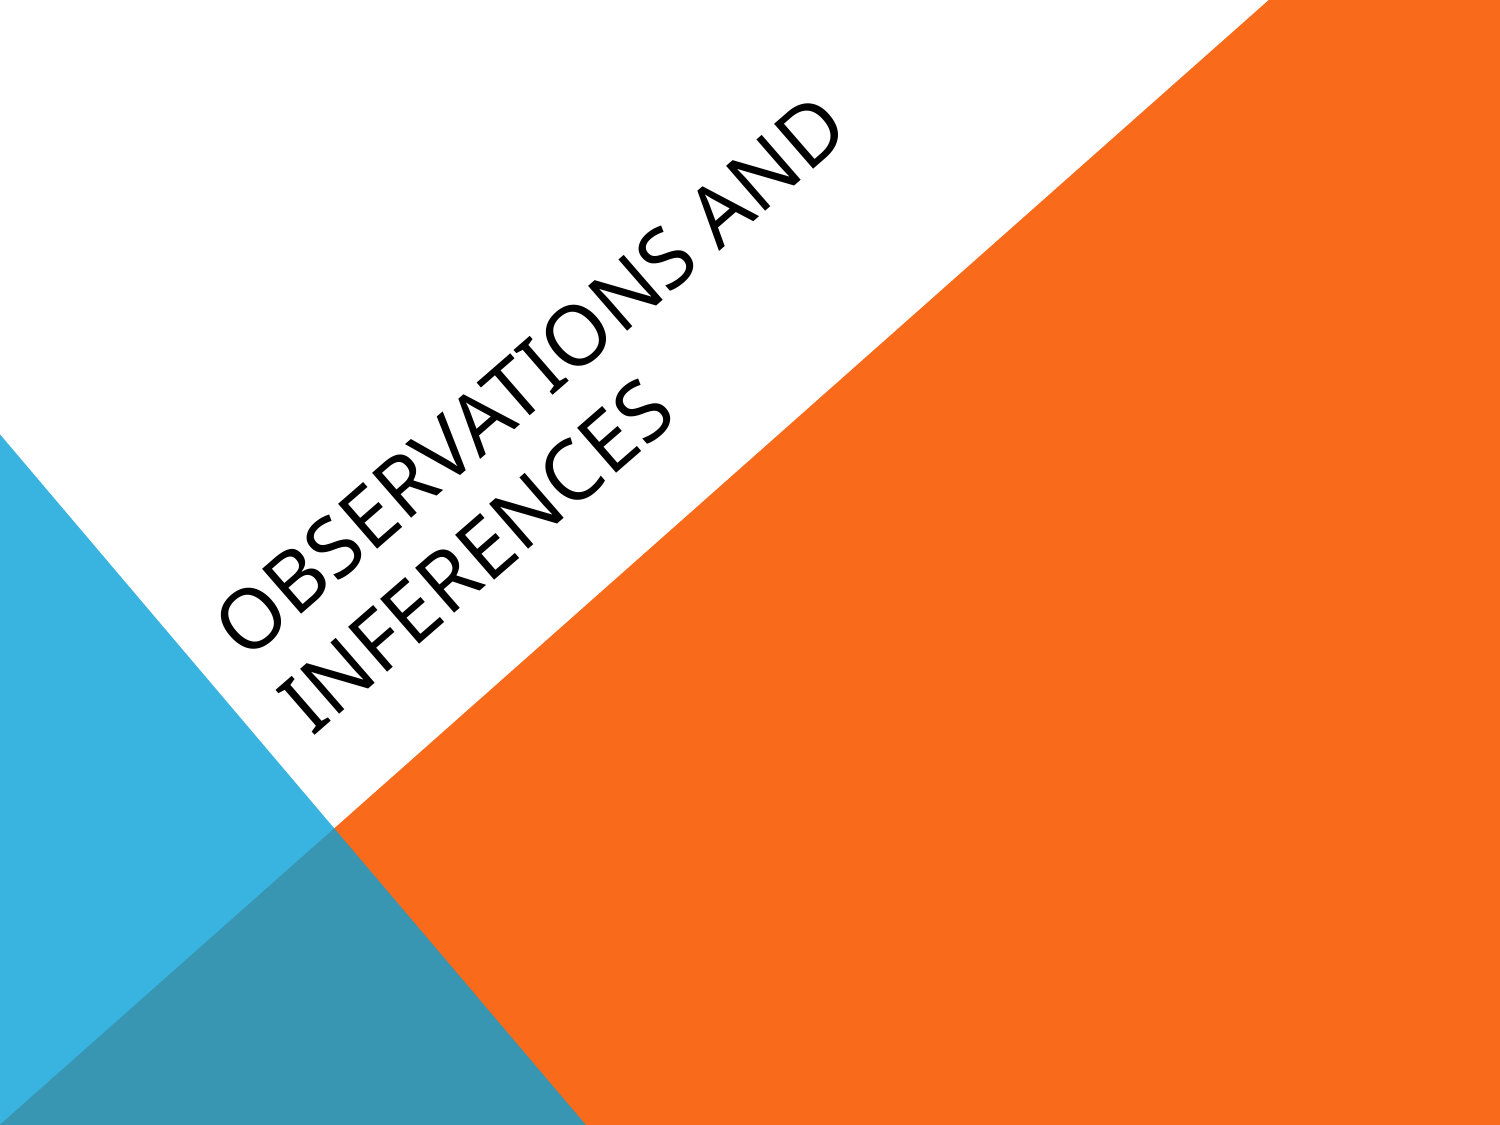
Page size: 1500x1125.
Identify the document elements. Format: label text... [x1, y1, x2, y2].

title Observations and Inferences [183, 3, 1013, 762]
